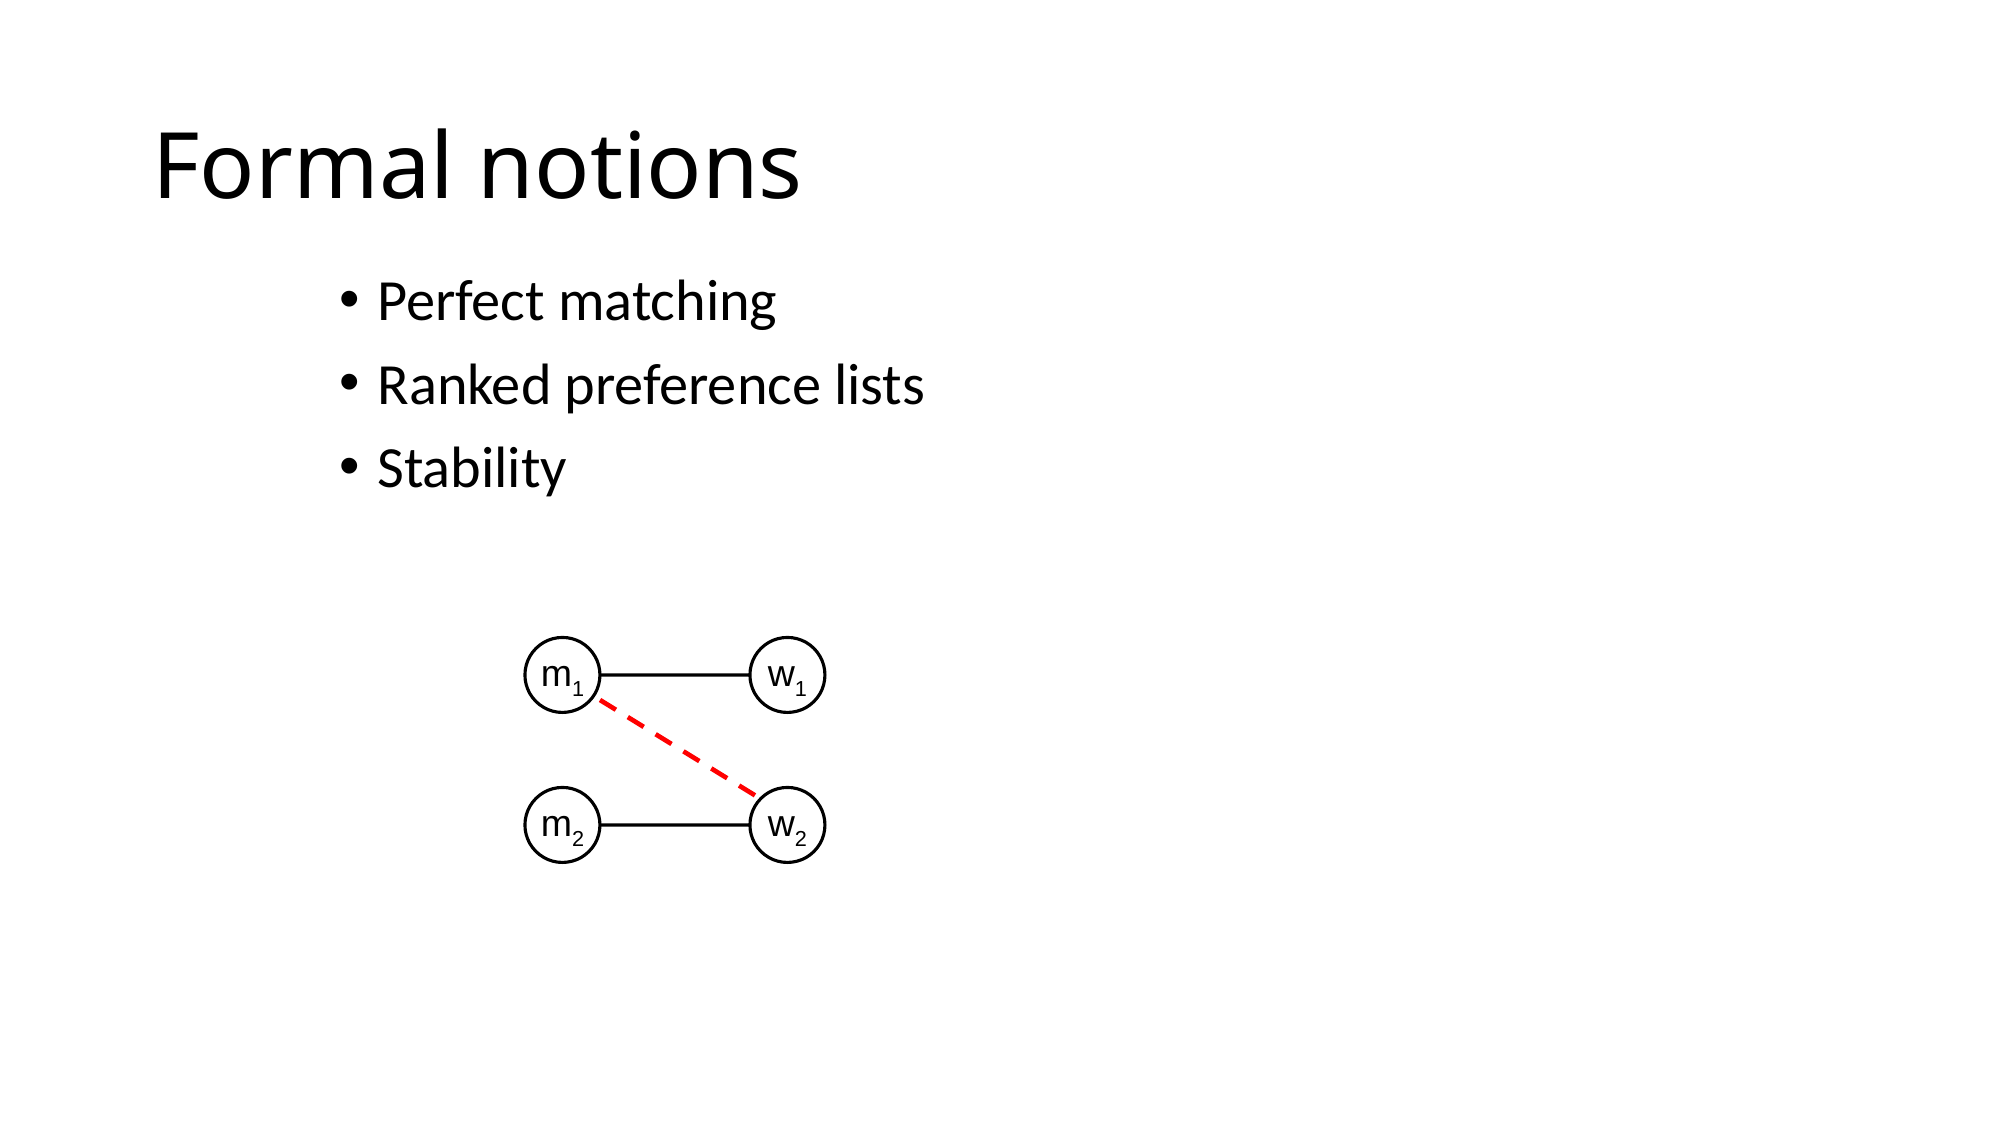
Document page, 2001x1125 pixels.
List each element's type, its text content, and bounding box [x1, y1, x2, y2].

text_box m1 [524, 637, 600, 713]
list Perfect matching Ranked preference lists Stability [324, 262, 1163, 563]
text_box w2 [749, 787, 825, 863]
title Formal notions [137, 59, 1863, 278]
text_box w1 [749, 637, 825, 713]
text_box m2 [524, 787, 600, 863]
